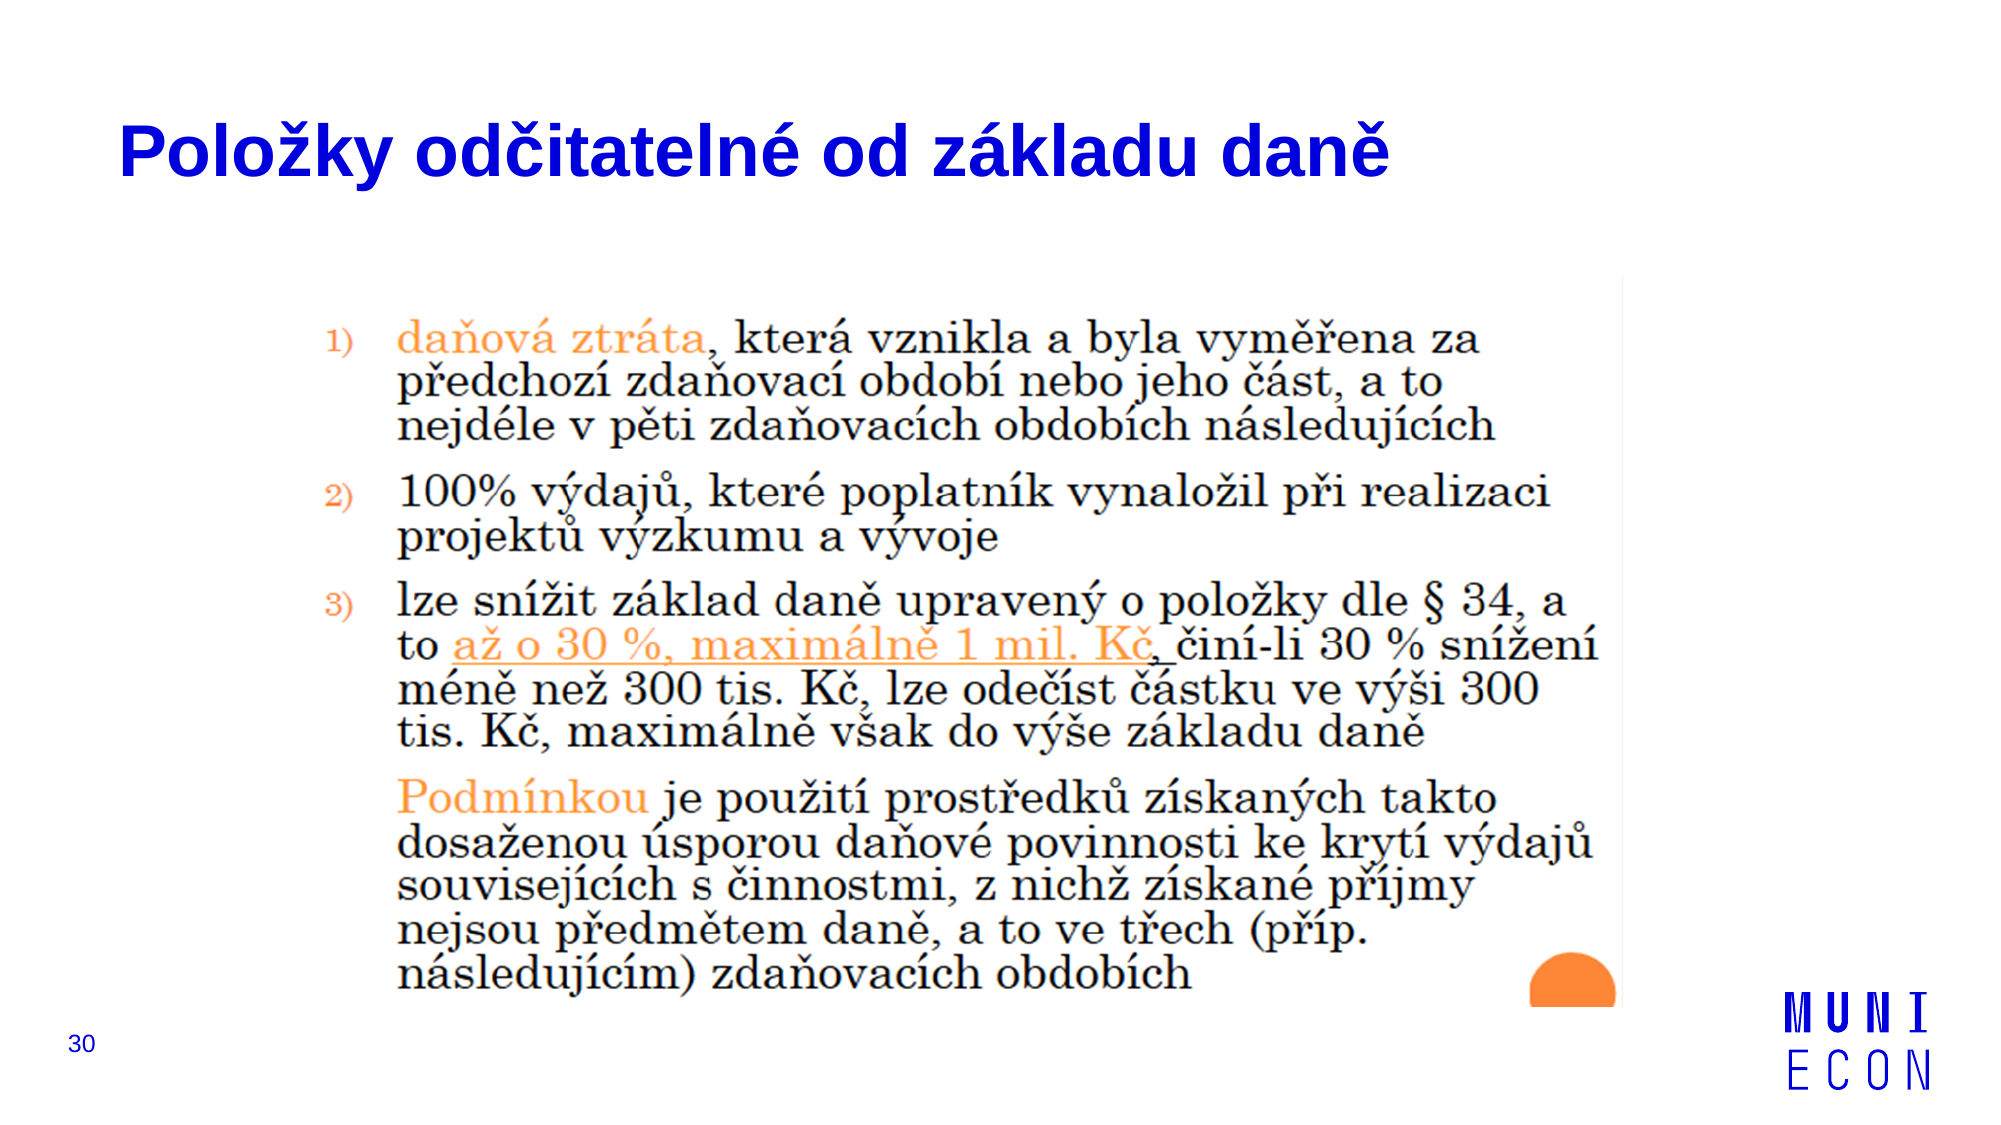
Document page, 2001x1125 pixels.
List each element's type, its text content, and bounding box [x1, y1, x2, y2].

slide_number 30 [67, 1021, 110, 1063]
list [285, 277, 1623, 1008]
title Položky odčitatelné od základu daně [118, 118, 1883, 193]
